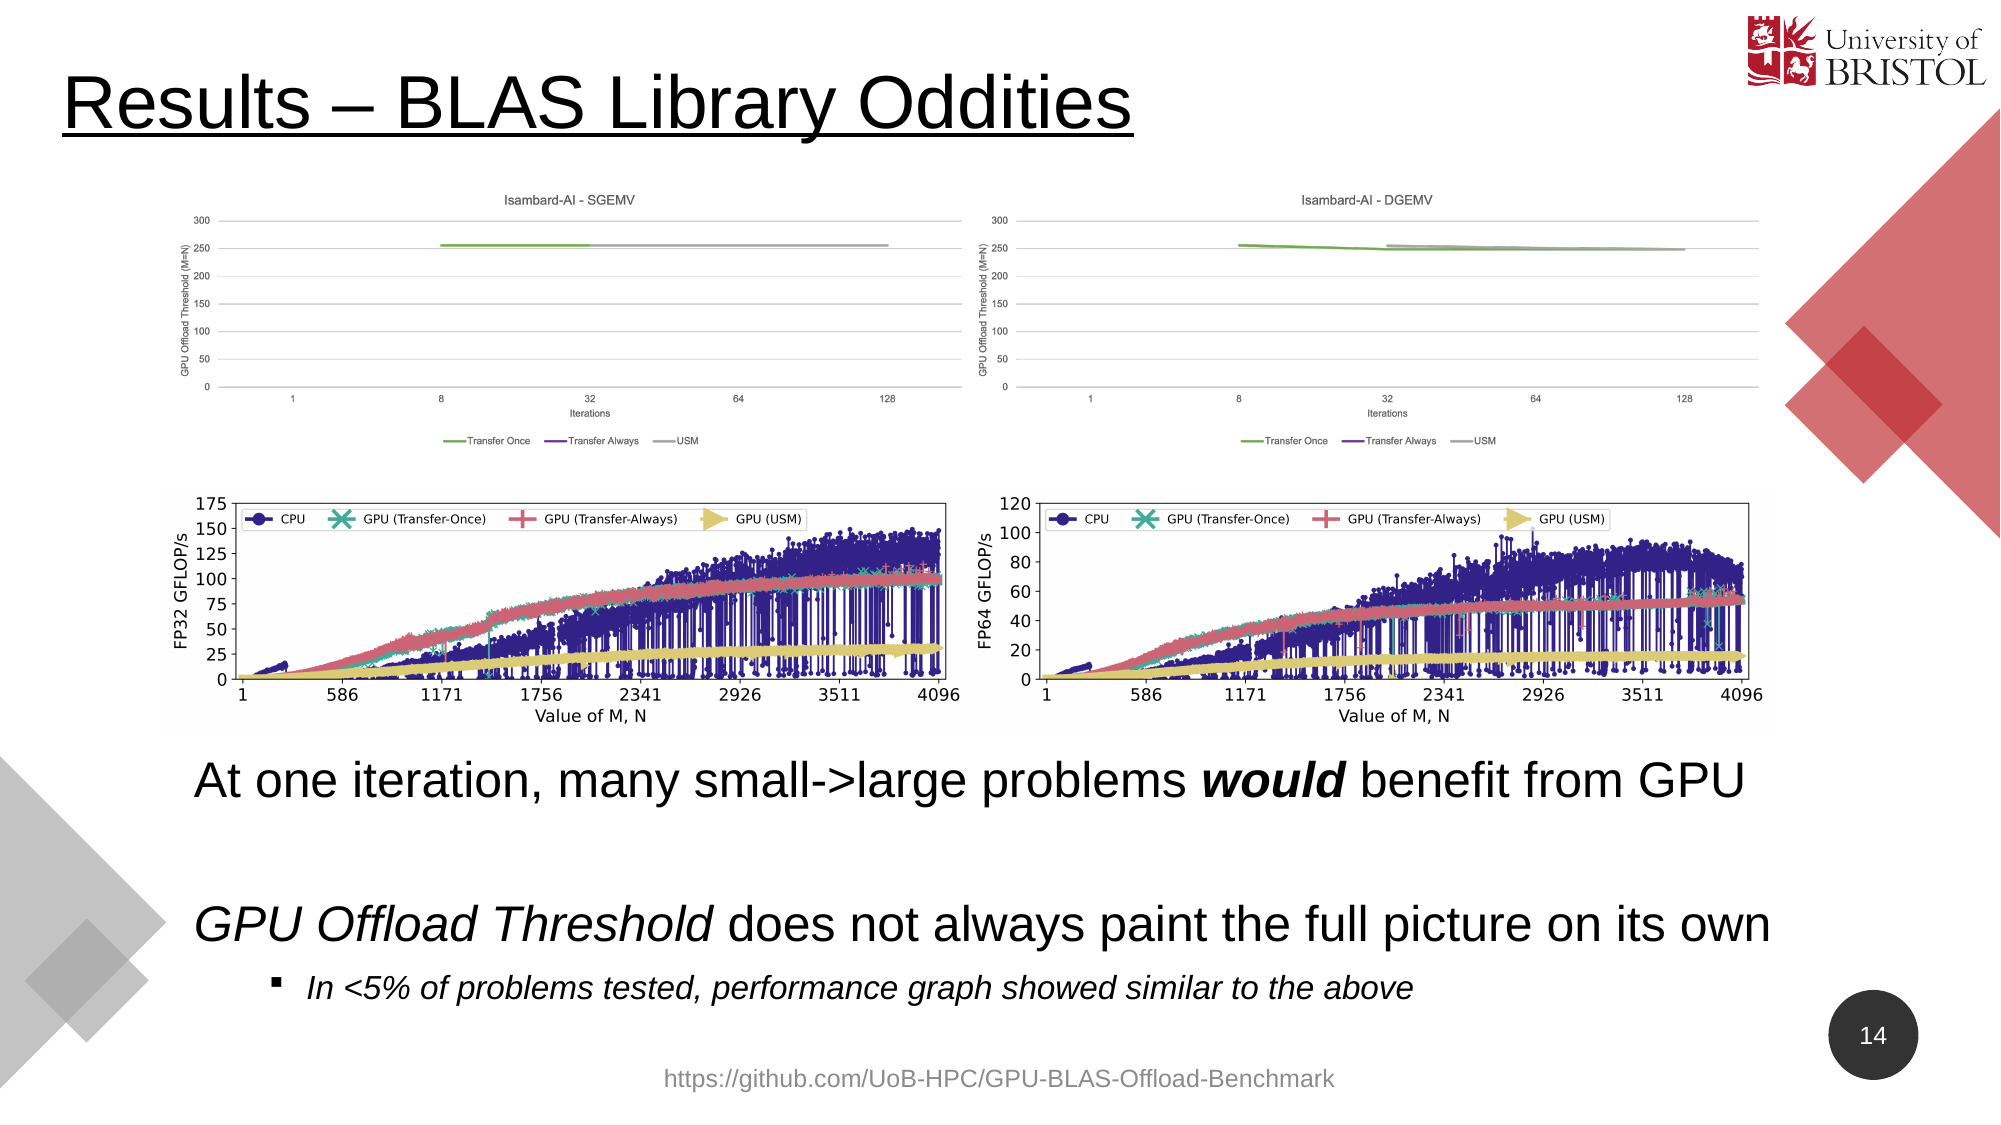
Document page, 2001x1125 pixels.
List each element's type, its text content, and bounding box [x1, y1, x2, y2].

text_box [24, 918, 149, 1043]
text_box [1784, 325, 1943, 484]
text_box [1784, 108, 2000, 539]
list At one iteration, many small->large problems would benefit from GPU GPU Offload Threshold does not always paint the full picture on its own In <5% of problems tested, performance graph showed similar to the above [178, 746, 1802, 1048]
text_box 14 [1828, 989, 1919, 1080]
footer https://github.com/UoB-HPC/GPU-BLAS-Offload-Benchmark [639, 1048, 1361, 1108]
picture [165, 183, 1772, 458]
picture [165, 488, 1772, 734]
text_box [0, 756, 167, 1089]
title Results – BLAS Library Oddities [47, 41, 1773, 168]
picture [1747, 16, 1987, 86]
